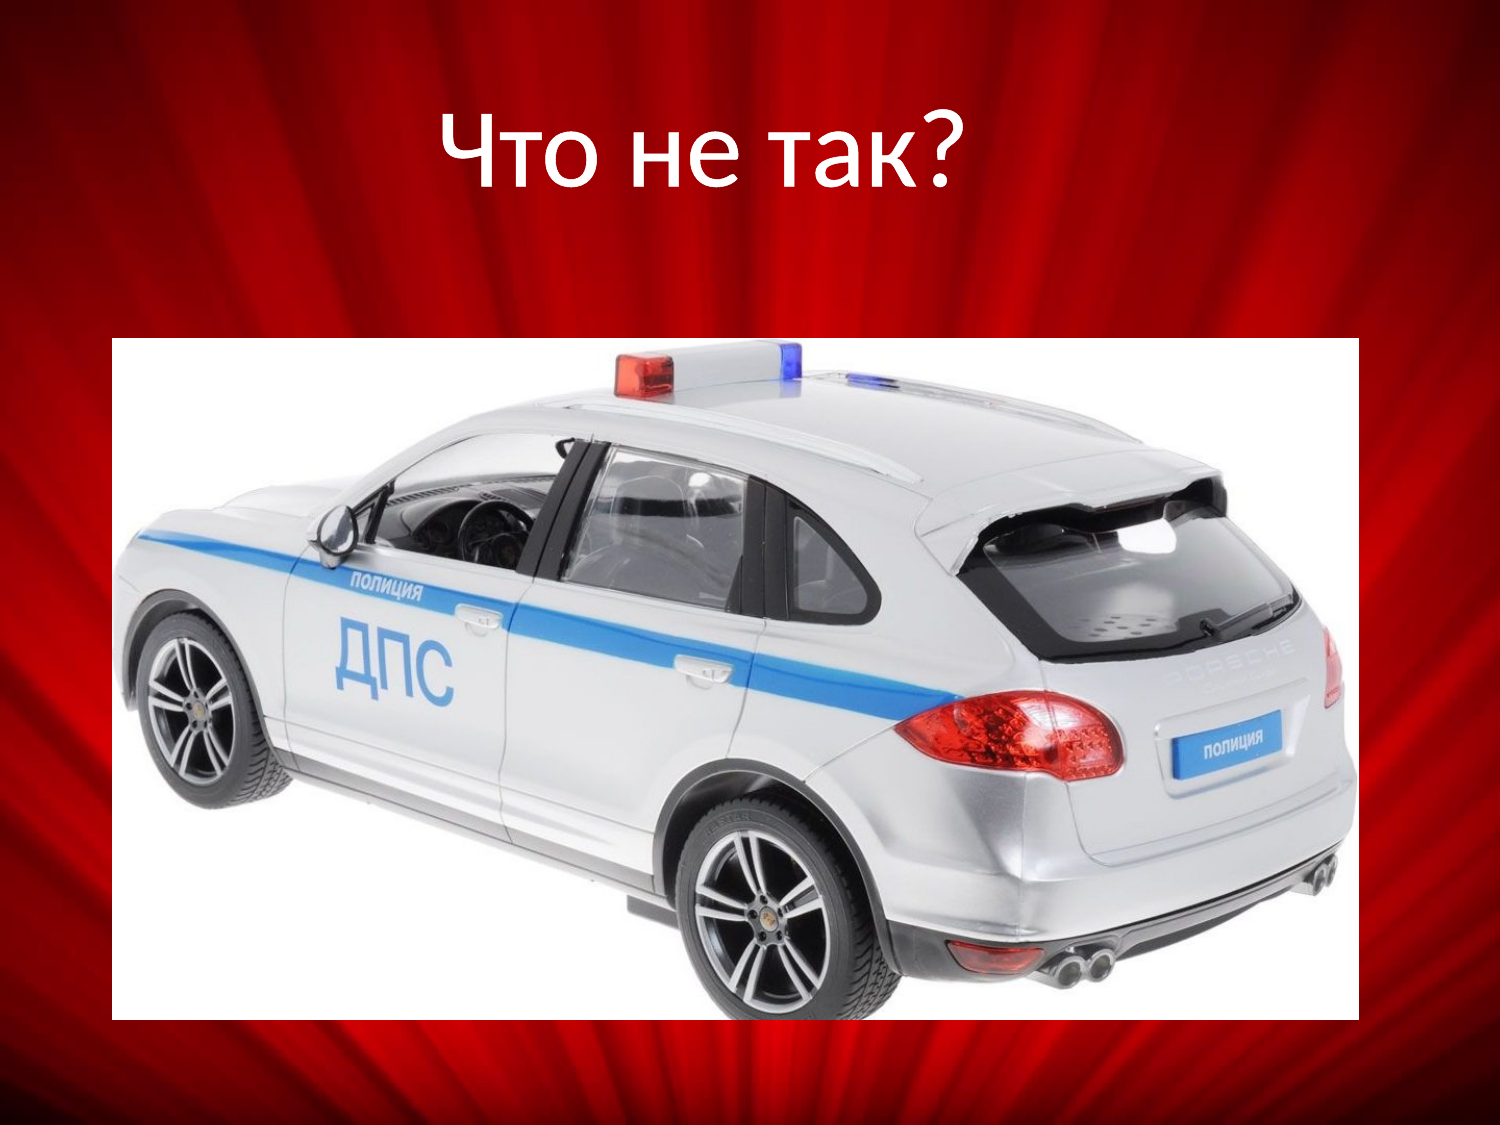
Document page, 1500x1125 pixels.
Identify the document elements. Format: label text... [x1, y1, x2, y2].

text_box Что не так? [421, 66, 986, 217]
picture [0, 0, 1500, 1125]
